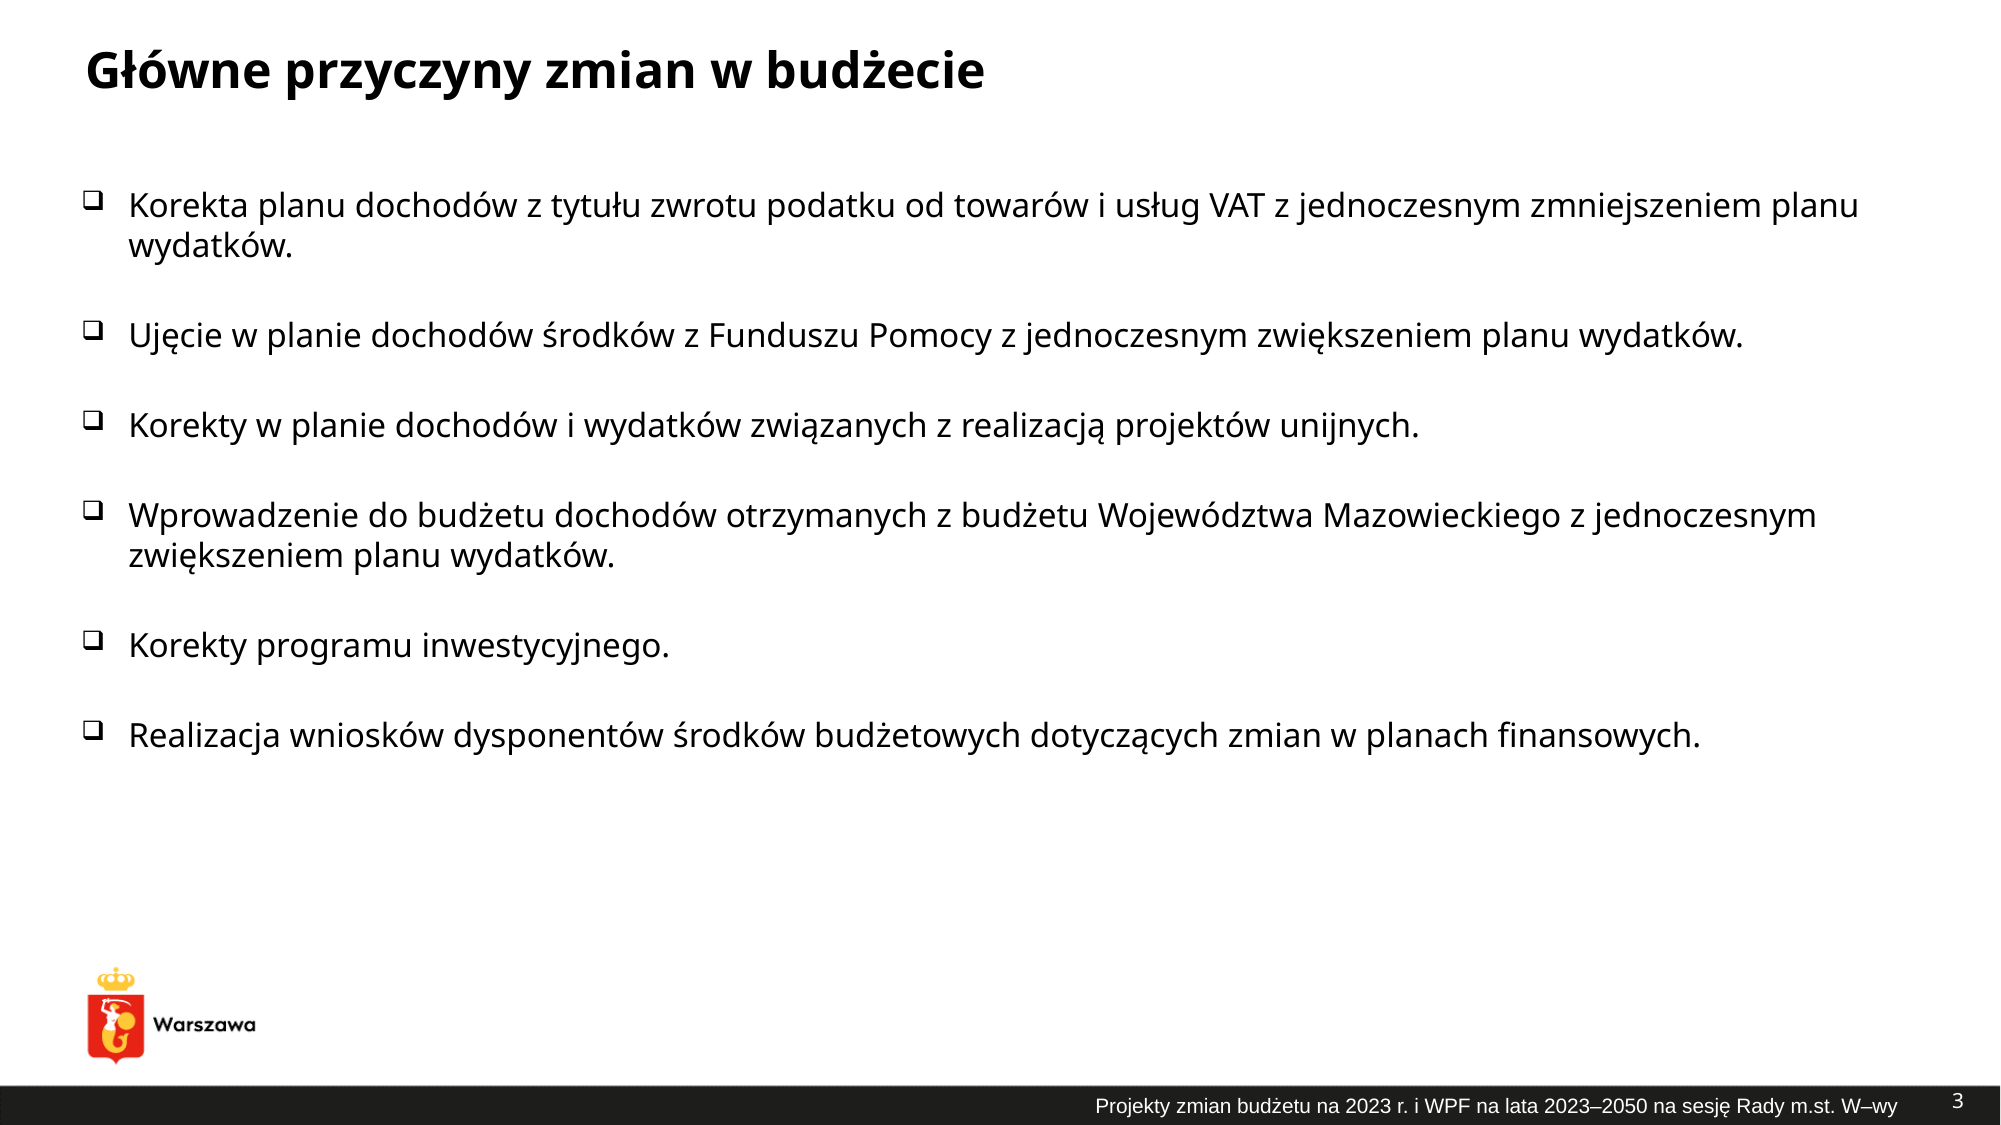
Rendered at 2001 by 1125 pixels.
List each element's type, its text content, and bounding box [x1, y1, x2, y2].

slide_number 3 [1915, 1081, 2000, 1124]
picture [0, 0, 2001, 1125]
text_box Korekta planu dochodów z tytułu zwrotu podatku od towarów i usług VAT z jednoczesnym zmniejszeniem planu wydatków. Ujęcie w planie dochodów środków z Funduszu Pomocy z jednoczesnym zwiększeniem planu wydatków. Korekty w planie dochodów i wydatków związanych z realizacją projektów unijnych. Wprowadzenie do budżetu dochodów otrzymanych z budżetu Województwa Mazowieckiego z jednoczesnym zwiększeniem planu wydatków. Korekty programu inwestycyjnego. Realizacja wniosków dysponentów środków budżetowych dotyczących zmian w planach finansowych. [66, 177, 1927, 761]
footer Projekty zmian budżetu na 2023 r. i WPF na lata 2023–2050 na sesję Rady m.st. W–wy [914, 1083, 1913, 1125]
title Główne przyczyny zmian w budżecie [70, 11, 1216, 134]
